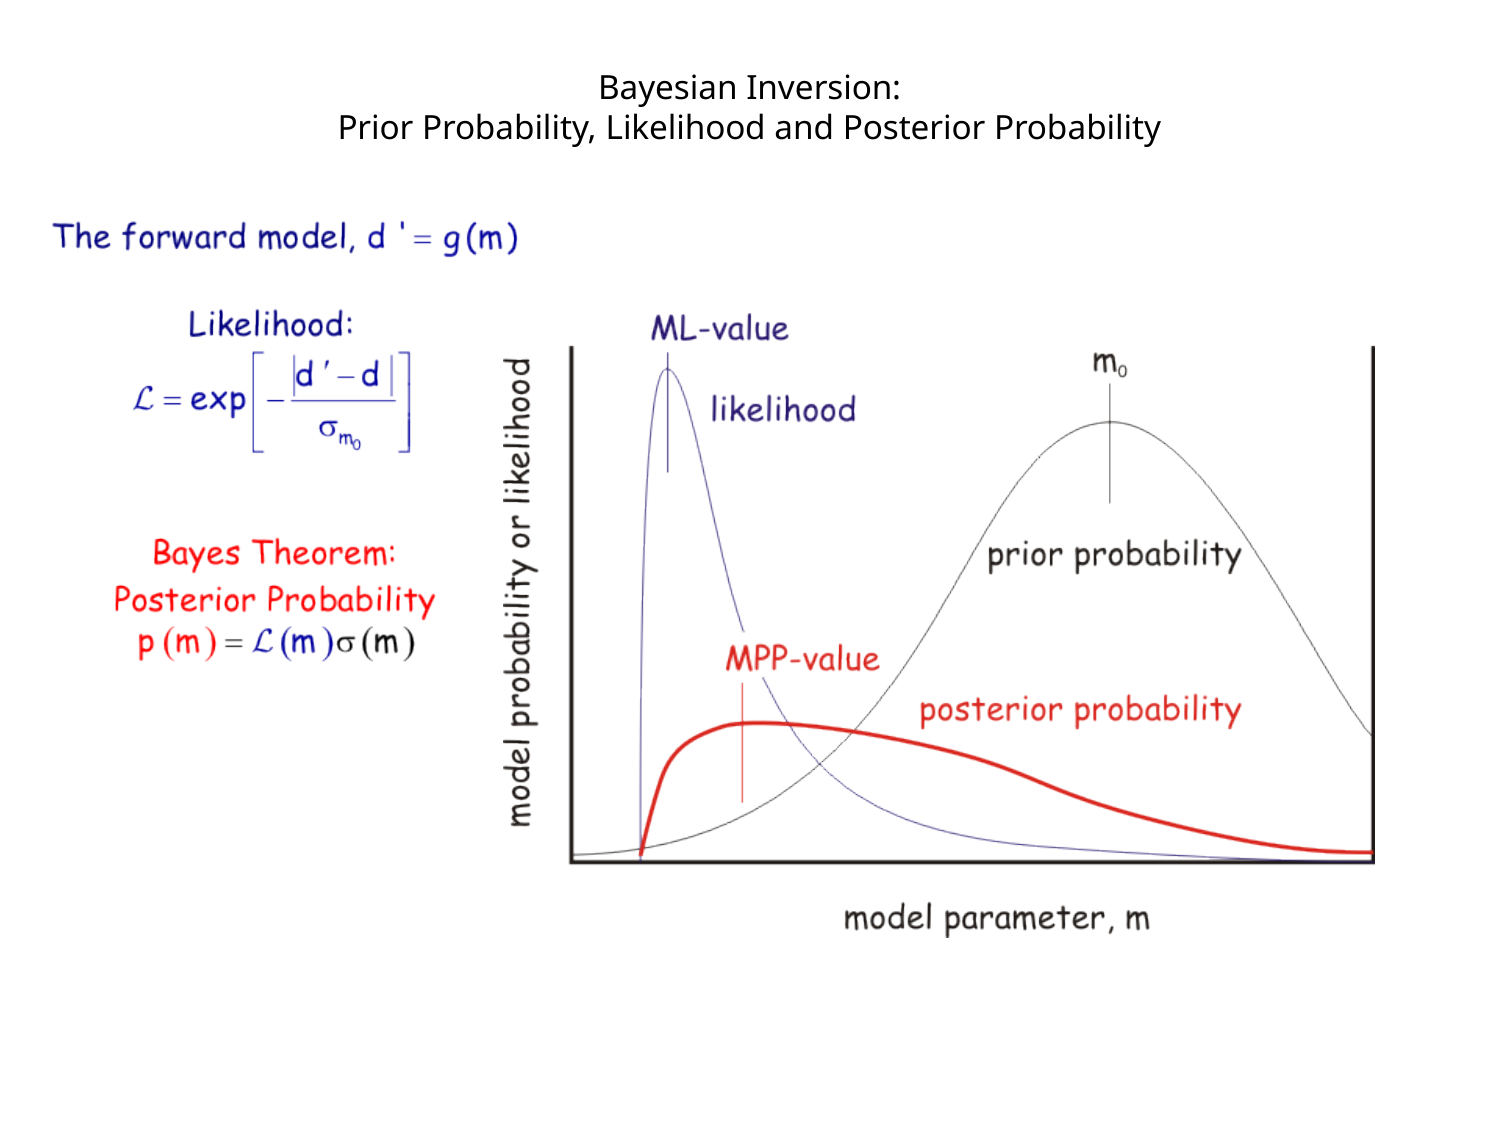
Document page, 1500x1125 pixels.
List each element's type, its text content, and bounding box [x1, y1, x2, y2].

picture [0, 212, 1376, 938]
title Bayesian Inversion: Prior Probability, Likelihood and Posterior Probability [75, 12, 1425, 200]
